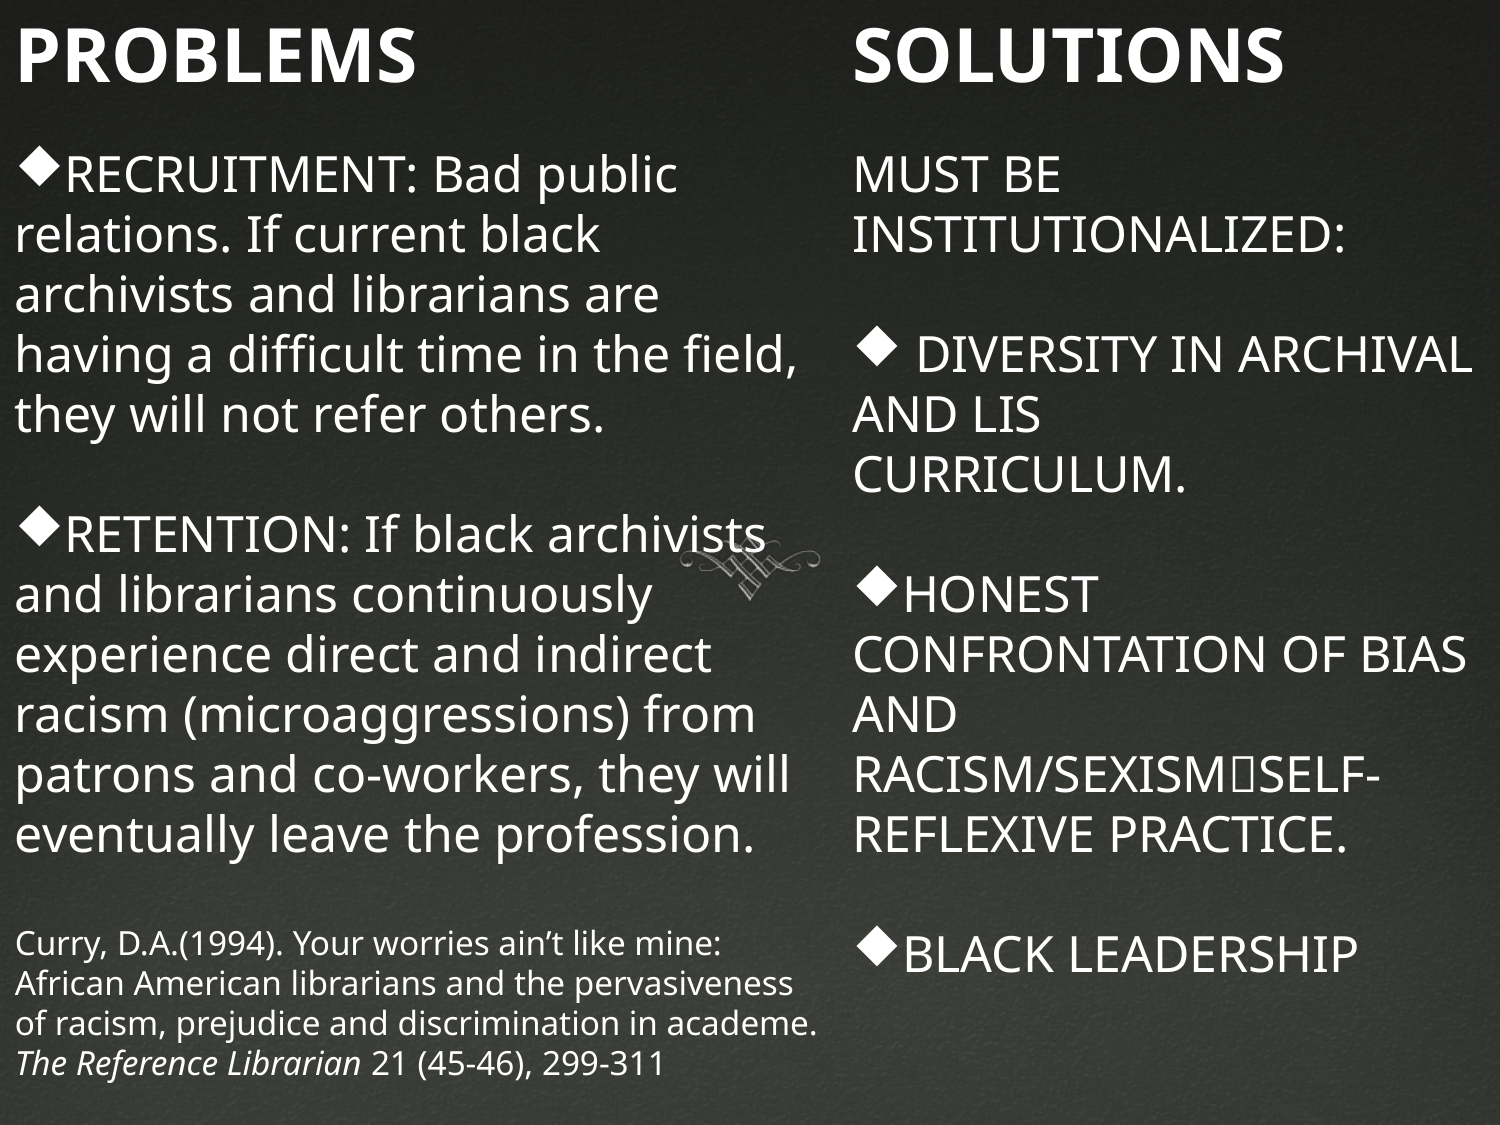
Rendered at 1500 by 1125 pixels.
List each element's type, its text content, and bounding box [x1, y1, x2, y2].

text_box PROBLEMS RECRUITMENT: Bad public relations. If current black archivists and librarians are having a difficult time in the field, they will not refer others. RETENTION: If black archivists and librarians continuously experience direct and indirect racism (microaggressions) from patrons and co-workers, they will eventually leave the profession. Curry, D.A.(1994). Your worries ain’t like mine: African American librarians and the pervasiveness of racism, prejudice and discrimination in academe. The Reference Librarian 21 (45-46), 299-311 [0, 0, 838, 1125]
text_box SOLUTIONS MUST BE INSTITUTIONALIZED: DIVERSITY IN ARCHIVAL AND LIS CURRICULUM. HONEST CONFRONTATION OF BIAS AND RACISM/SEXISMSELF-REFLEXIVE PRACTICE. BLACK LEADERSHIP [837, 0, 1500, 1080]
